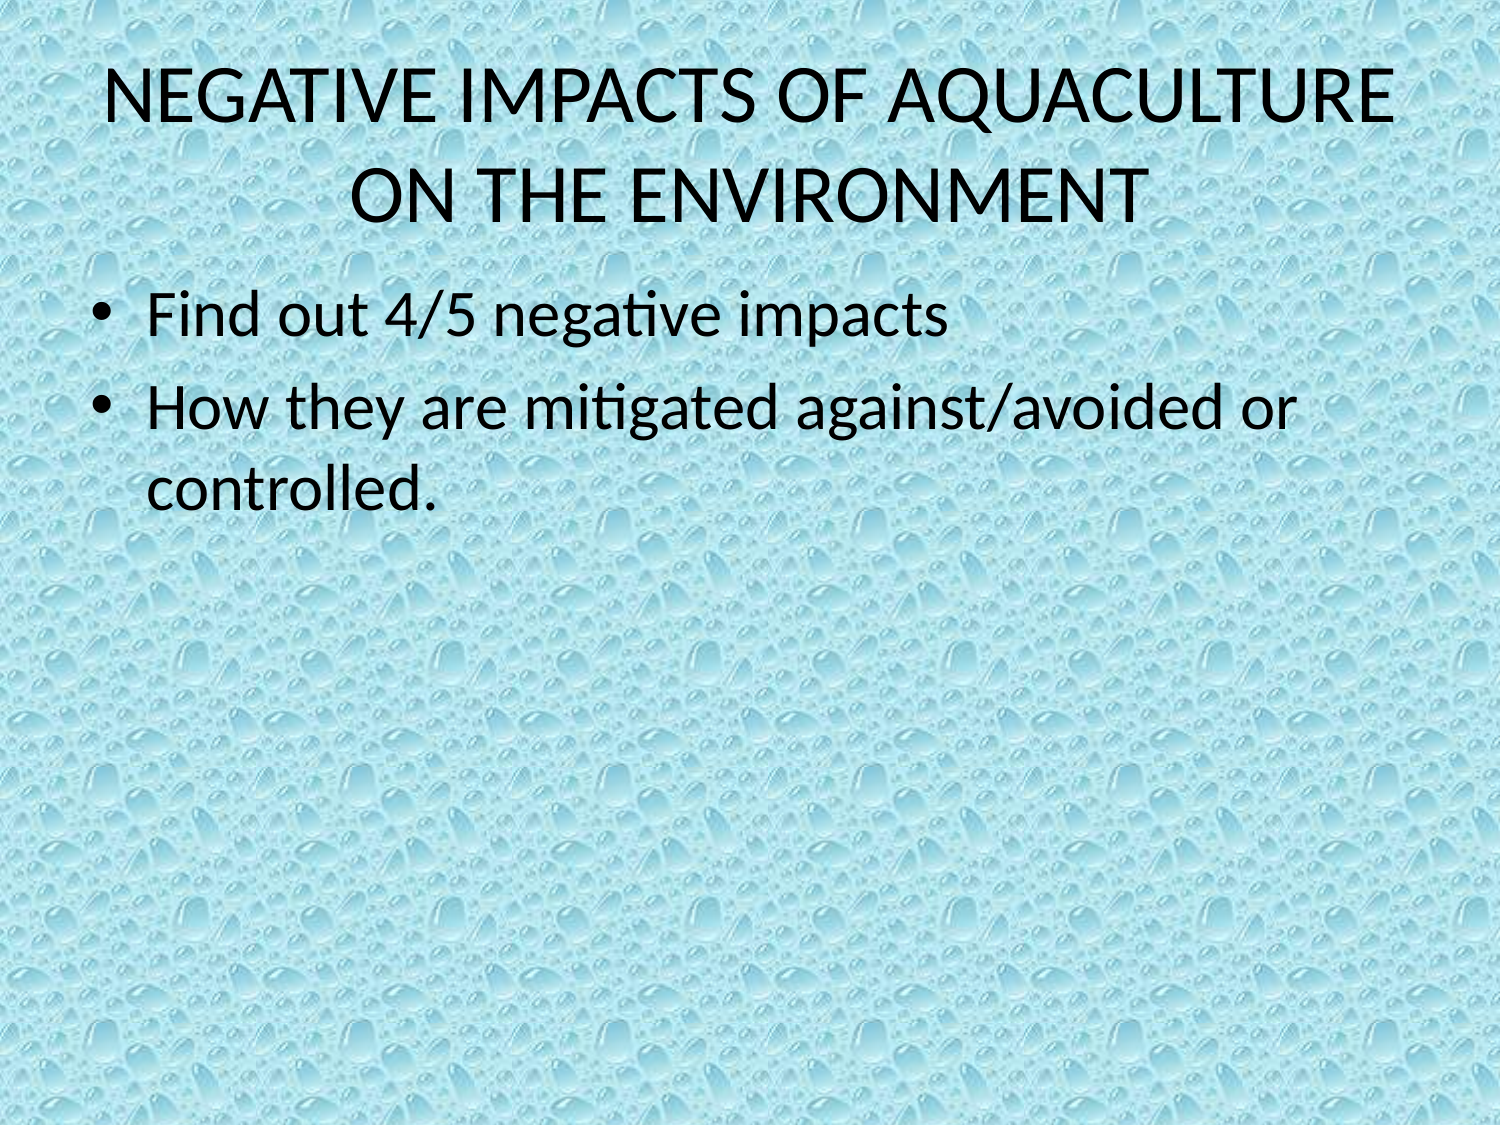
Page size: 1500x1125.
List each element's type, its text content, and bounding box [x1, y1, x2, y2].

list Find out 4/5 negative impacts How they are mitigated against/avoided or controlled. [75, 262, 1425, 1005]
picture [0, 0, 1500, 1125]
title NEGATIVE IMPACTS OF AQUACULTURE ON THE ENVIRONMENT [75, 45, 1425, 233]
